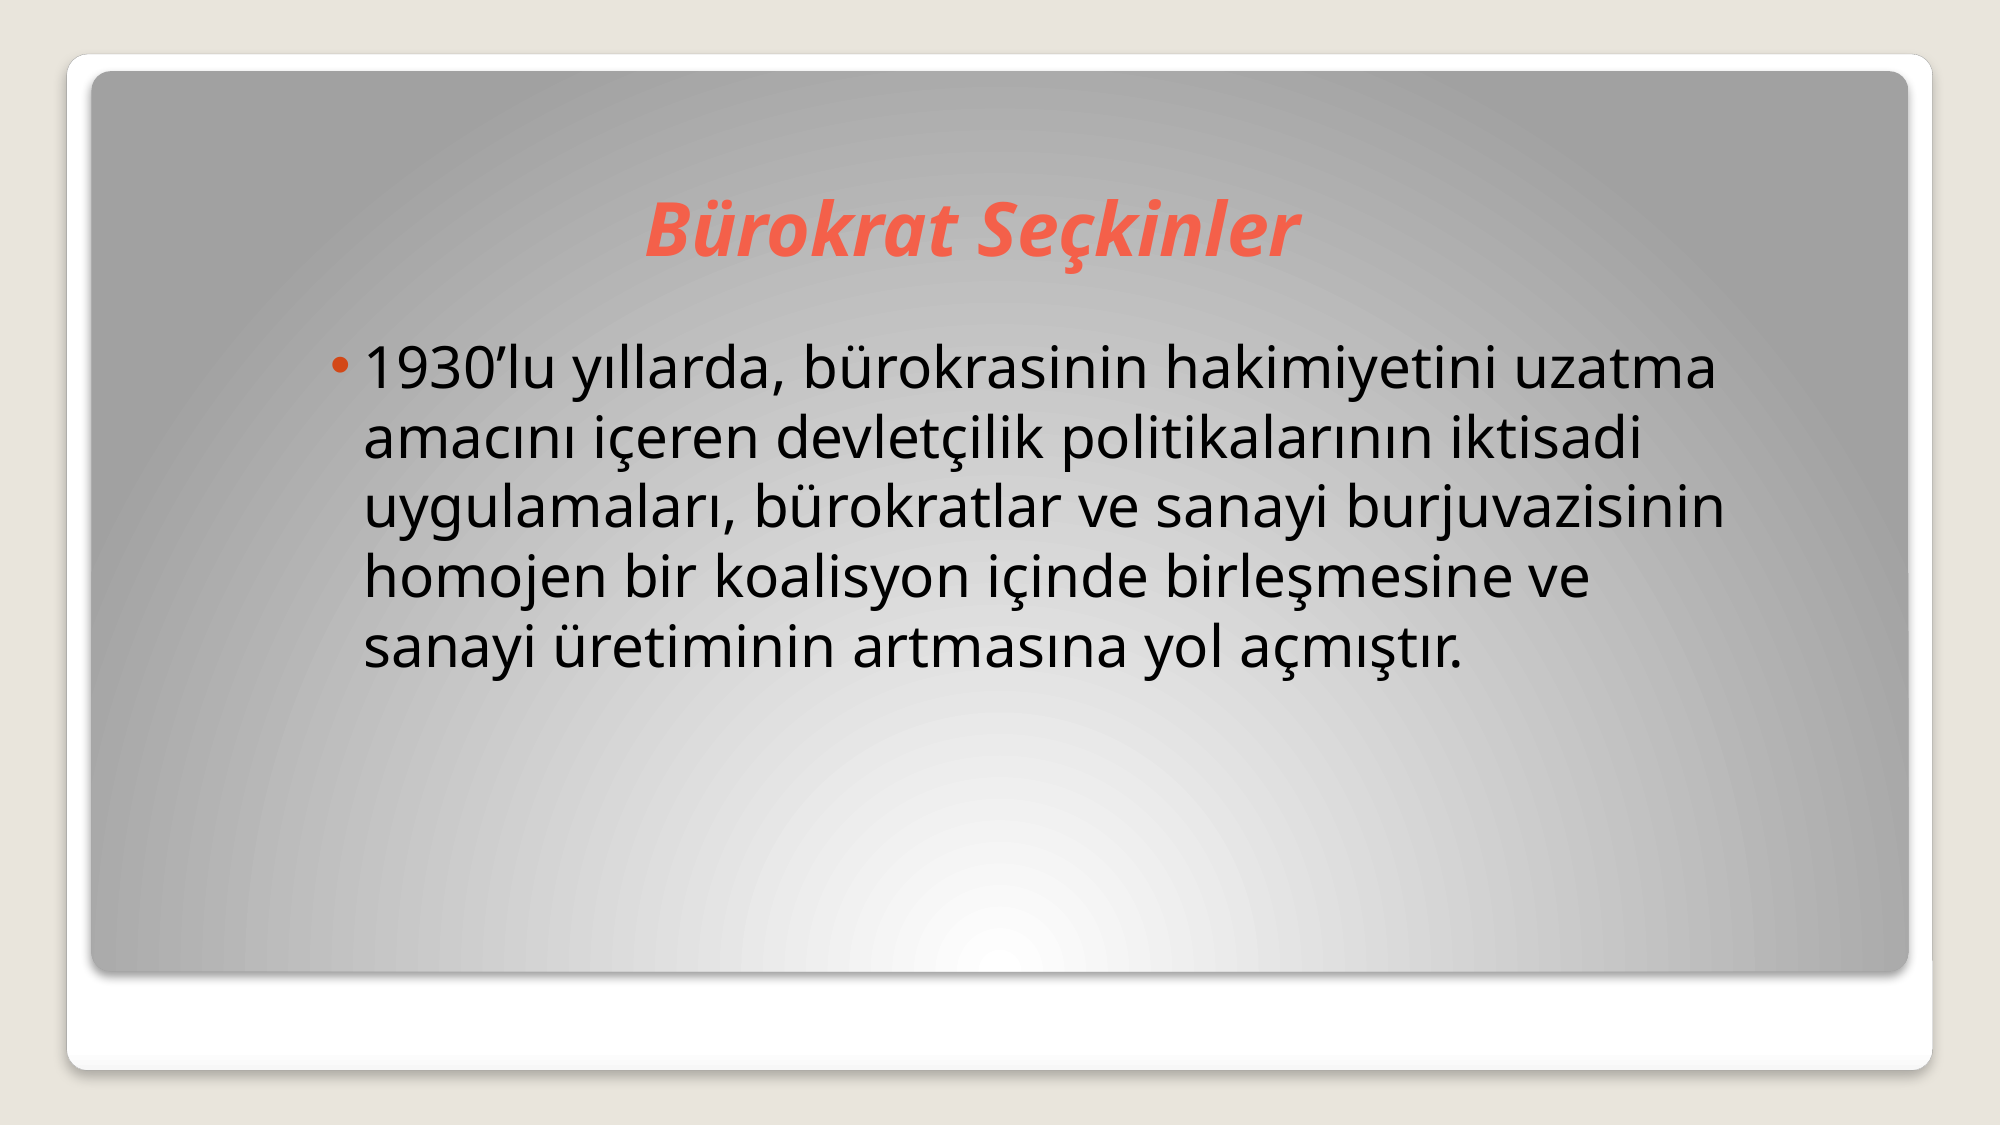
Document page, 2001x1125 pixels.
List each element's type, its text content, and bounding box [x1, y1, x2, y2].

title Bürokrat Seçkinler [175, 154, 1771, 280]
list 1930’lu yıllarda, bürokrasinin hakimiyetini uzatma amacını içeren devletçilik politikalarının iktisadi uygulamaları, bürokratlar ve sanayi burjuvazisinin homojen bir koalisyon içinde birleşmesine ve sanayi üretiminin artmasına yol açmıştır. [243, 314, 1771, 971]
